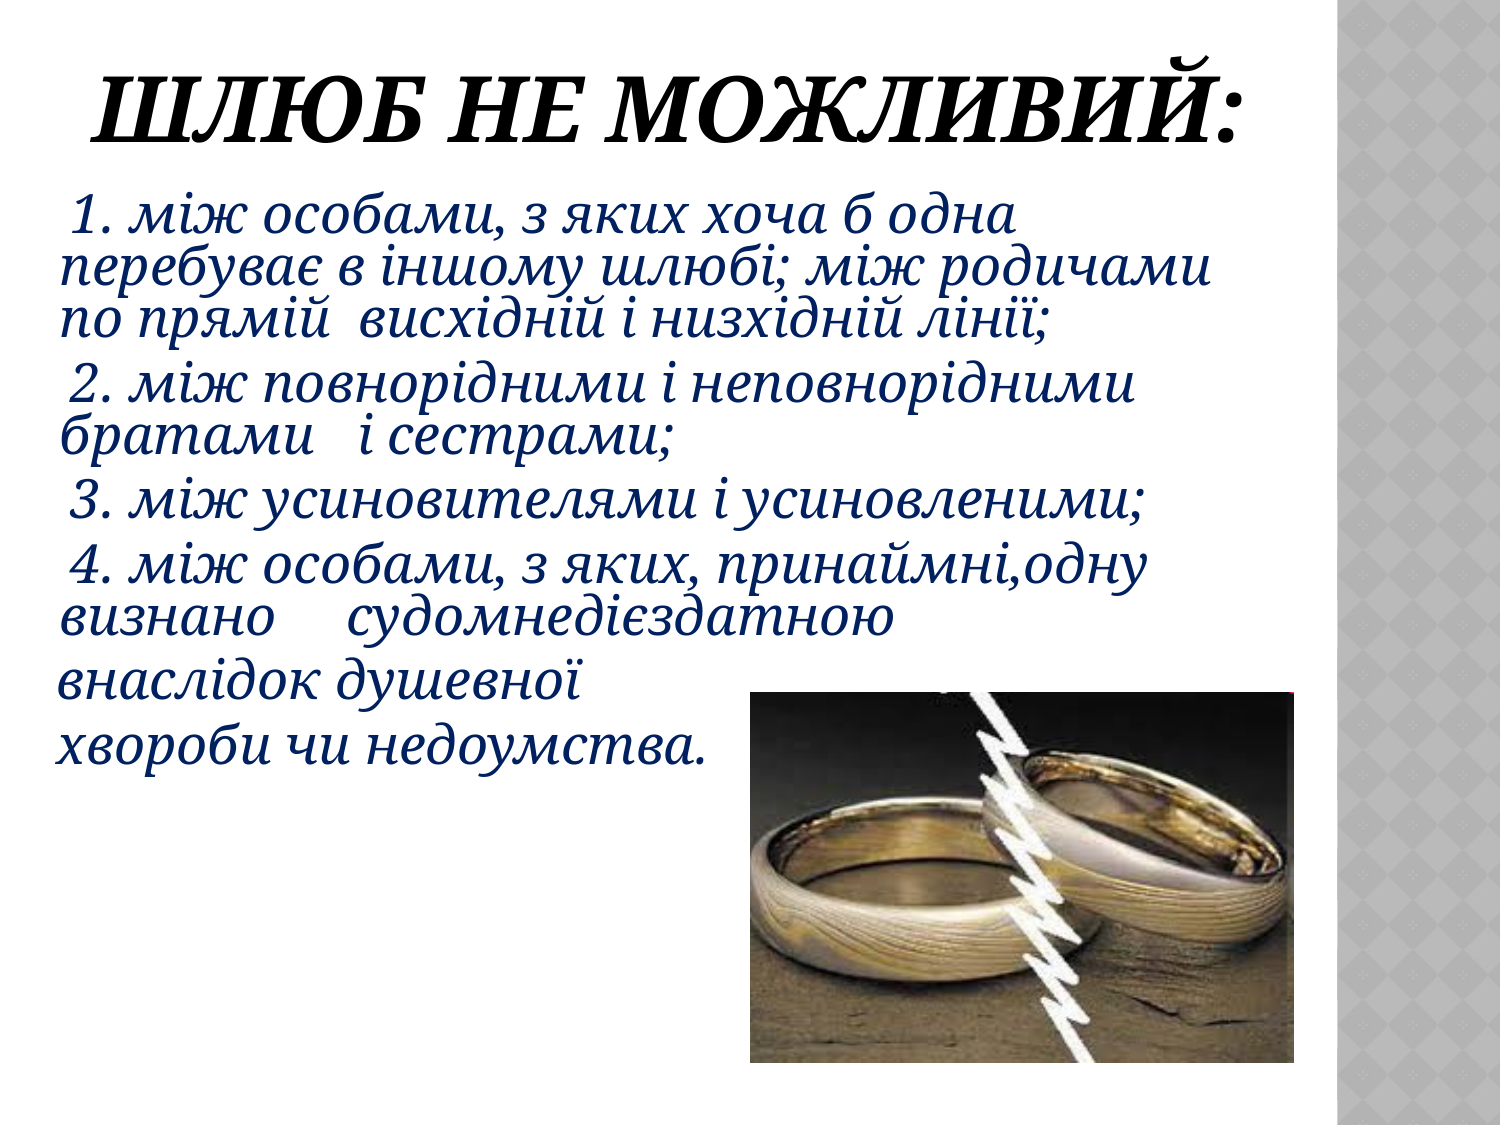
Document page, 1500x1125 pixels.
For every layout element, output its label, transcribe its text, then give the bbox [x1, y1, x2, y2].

title Шлюб не можливий: [76, 0, 1265, 161]
list 1. між особами, з яких хоча б одна перебуває в іншому шлюбі; між родичами по прямій висхідній і низхідній лінії; 2. між повнорідними і неповнорідними братами і сестрами; 3. між усиновителями і усиновленими; 4. між особами, з яких, принаймні,одну визнано судомнедієздатною внаслідок душевної хвороби чи недоумства. [0, 184, 1263, 1083]
picture [749, 691, 1294, 1064]
